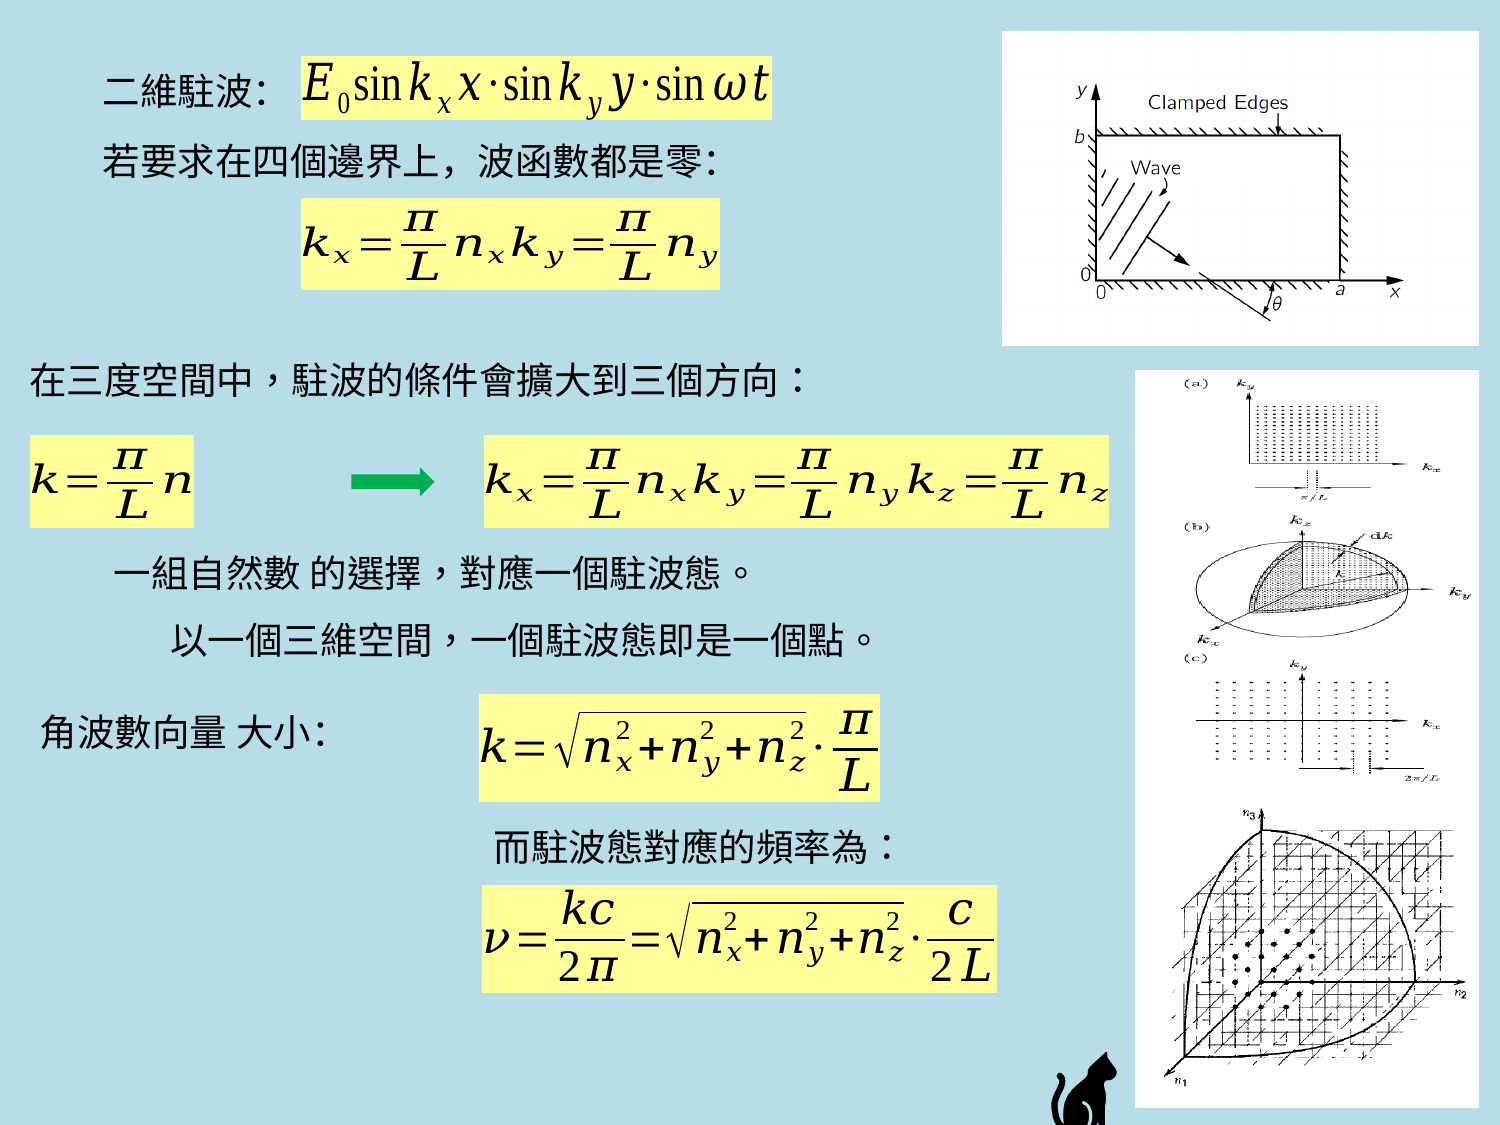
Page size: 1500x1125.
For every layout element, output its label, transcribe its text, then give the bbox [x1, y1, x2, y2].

text_box 二維駐波： [88, 60, 352, 121]
text_box [349, 465, 437, 499]
picture [1033, 370, 1479, 1125]
picture [1002, 31, 1479, 346]
text_box 而駐波態對應的頻率為： [479, 816, 994, 876]
text_box 在三度空間中，駐波的條件會擴大到三個方向： [14, 349, 836, 409]
text_box 若要求在四個邊界上，波函數都是零： [88, 130, 762, 191]
